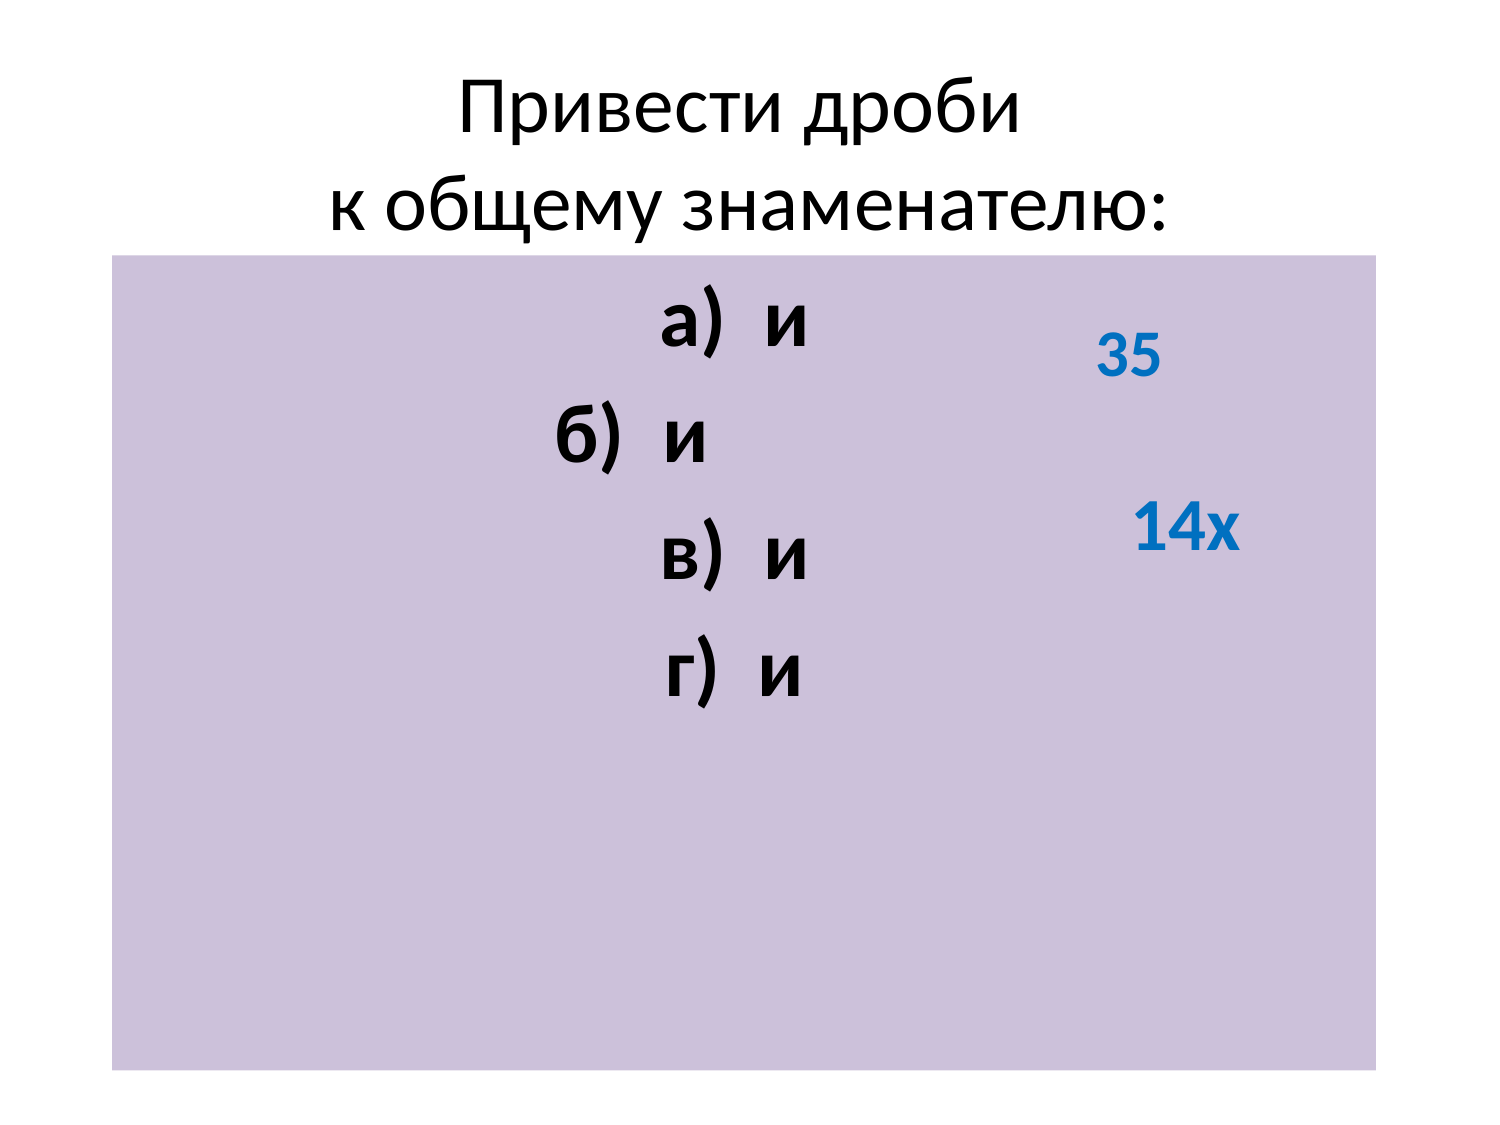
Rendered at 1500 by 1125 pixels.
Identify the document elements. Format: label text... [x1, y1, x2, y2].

text_box 14х [1116, 467, 1270, 573]
text_box 35 [1080, 302, 1247, 398]
title Привести дроби к общему знаменателю: [112, 42, 1388, 256]
